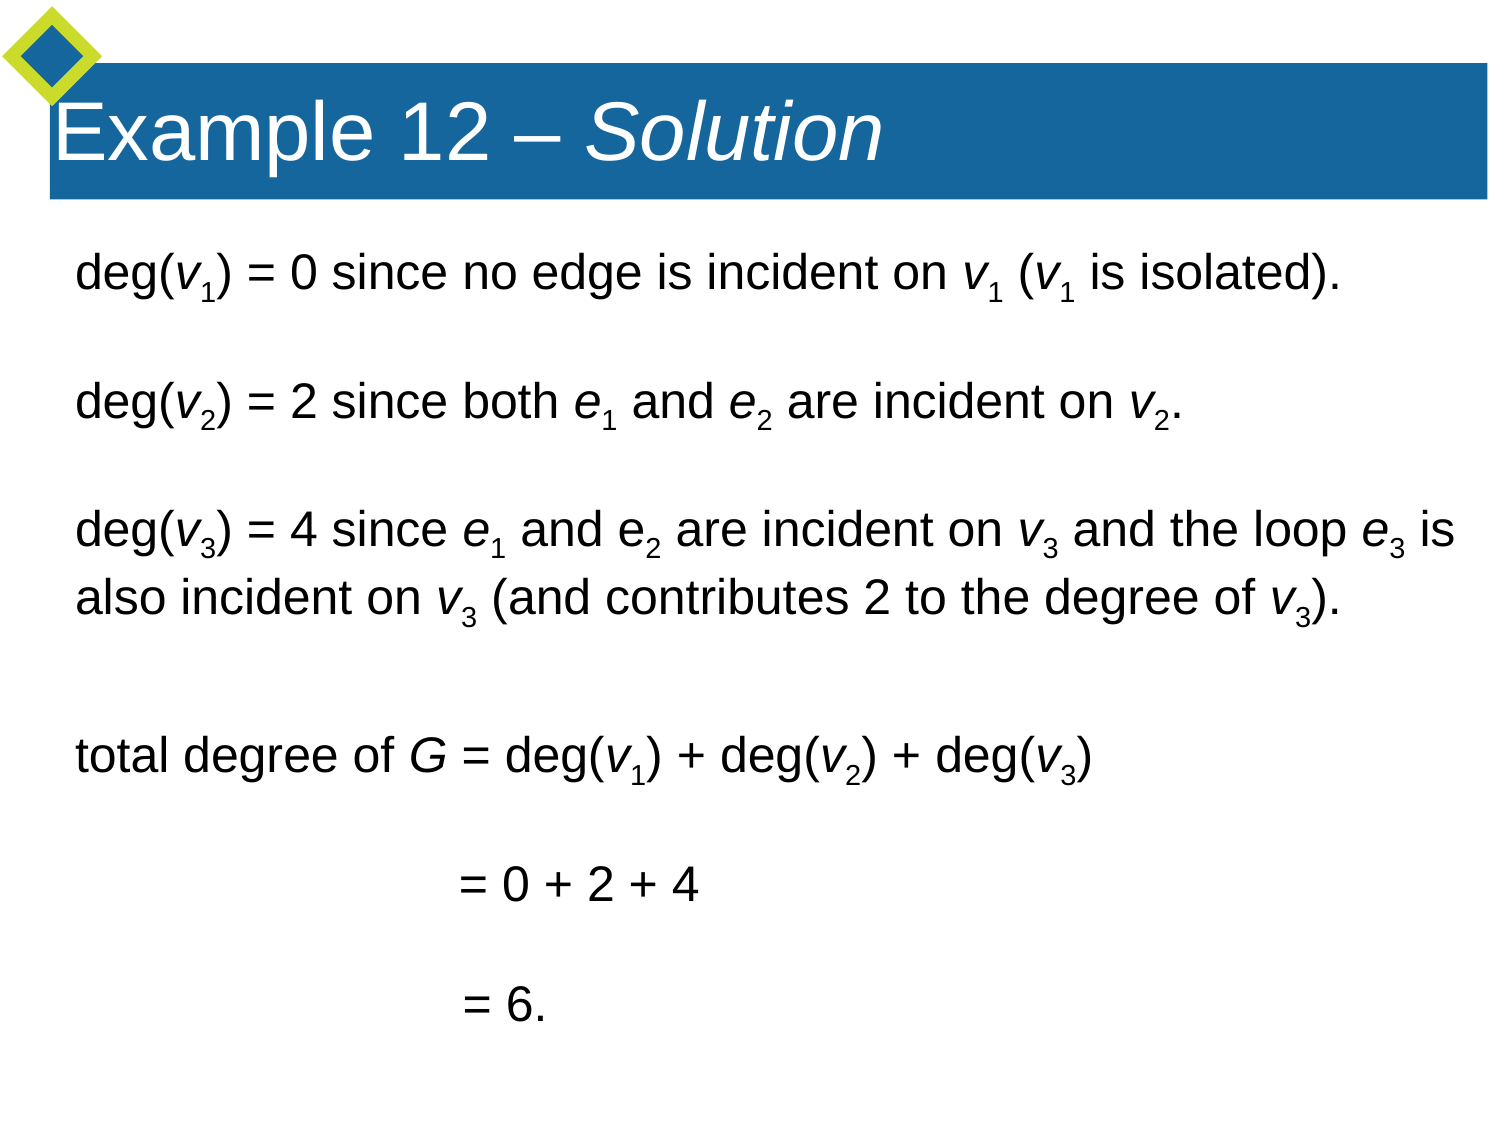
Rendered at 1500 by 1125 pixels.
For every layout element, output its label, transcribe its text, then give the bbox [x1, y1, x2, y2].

title Example 12 – Solution [52, 33, 1438, 221]
list deg(v1) = 0 since no edge is incident on v1 (v1 is isolated). deg(v2) = 2 since both e1 and e2 are incident on v2. deg(v3) = 4 since e1 and e2 are incident on v3 and the loop e3 is also incident on v3 (and contributes 2 to the degree of v3). total degree of G = deg(v1) + deg(v2) + deg(v3) = 0 + 2 + 4 = 6. [75, 239, 1475, 1103]
